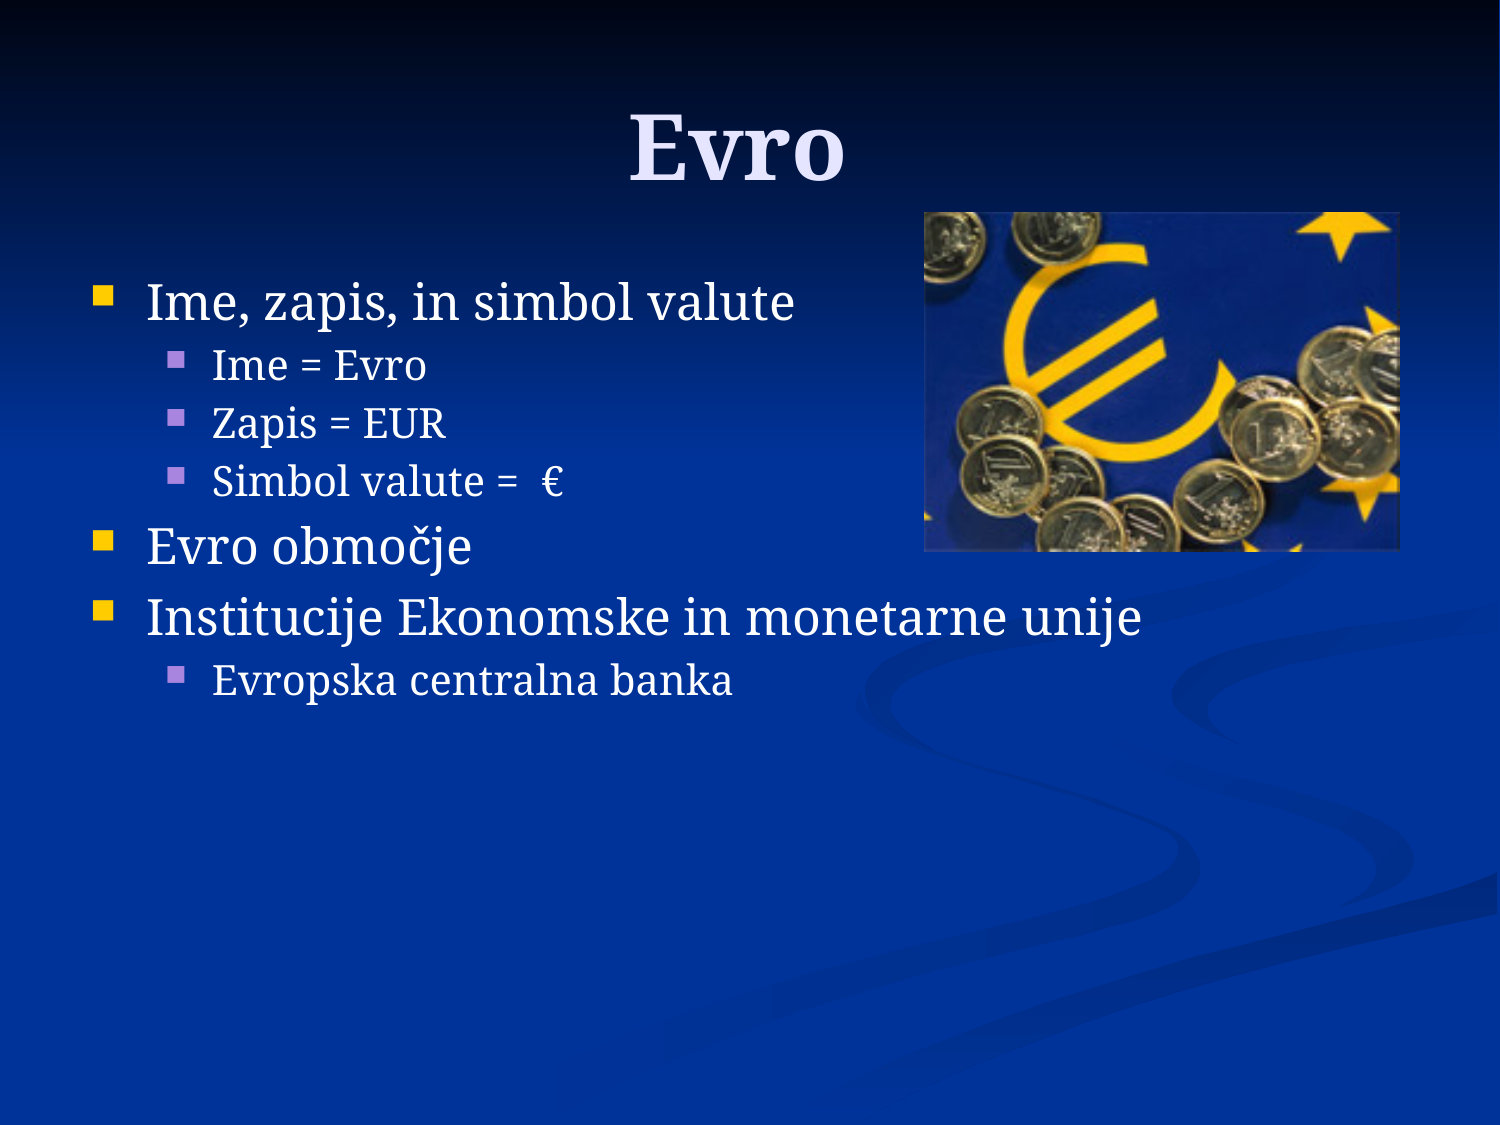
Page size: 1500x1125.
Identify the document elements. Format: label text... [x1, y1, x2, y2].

picture [924, 212, 1400, 552]
title Evro [75, 50, 1425, 238]
list Ime, zapis, in simbol valute Ime = Evro Zapis = EUR Simbol valute = € Evro območje Institucije Ekonomske in monetarne unije Evropska centralna banka [75, 262, 1425, 1005]
